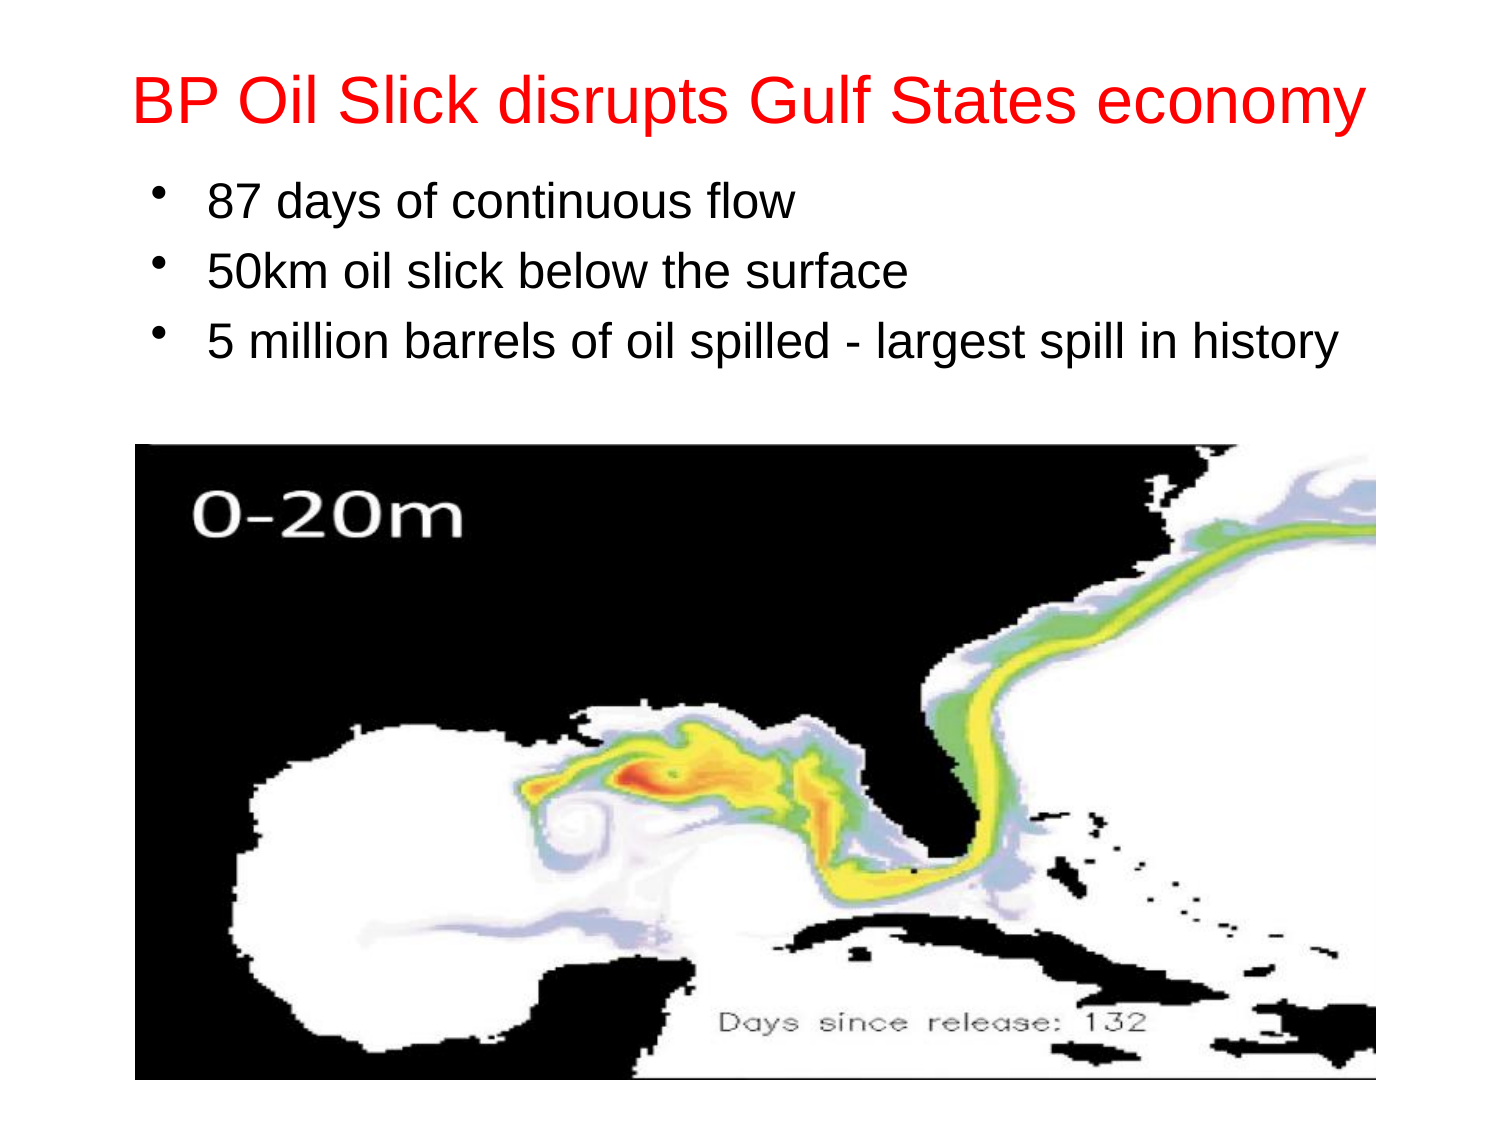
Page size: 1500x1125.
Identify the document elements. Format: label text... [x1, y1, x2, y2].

picture [135, 444, 1376, 1080]
list 87 days of continuous flow 50km oil slick below the surface 5 million barrels of oil spilled - largest spill in history [135, 160, 1447, 1083]
title BP Oil Slick disrupts Gulf States economy [0, 45, 1500, 149]
